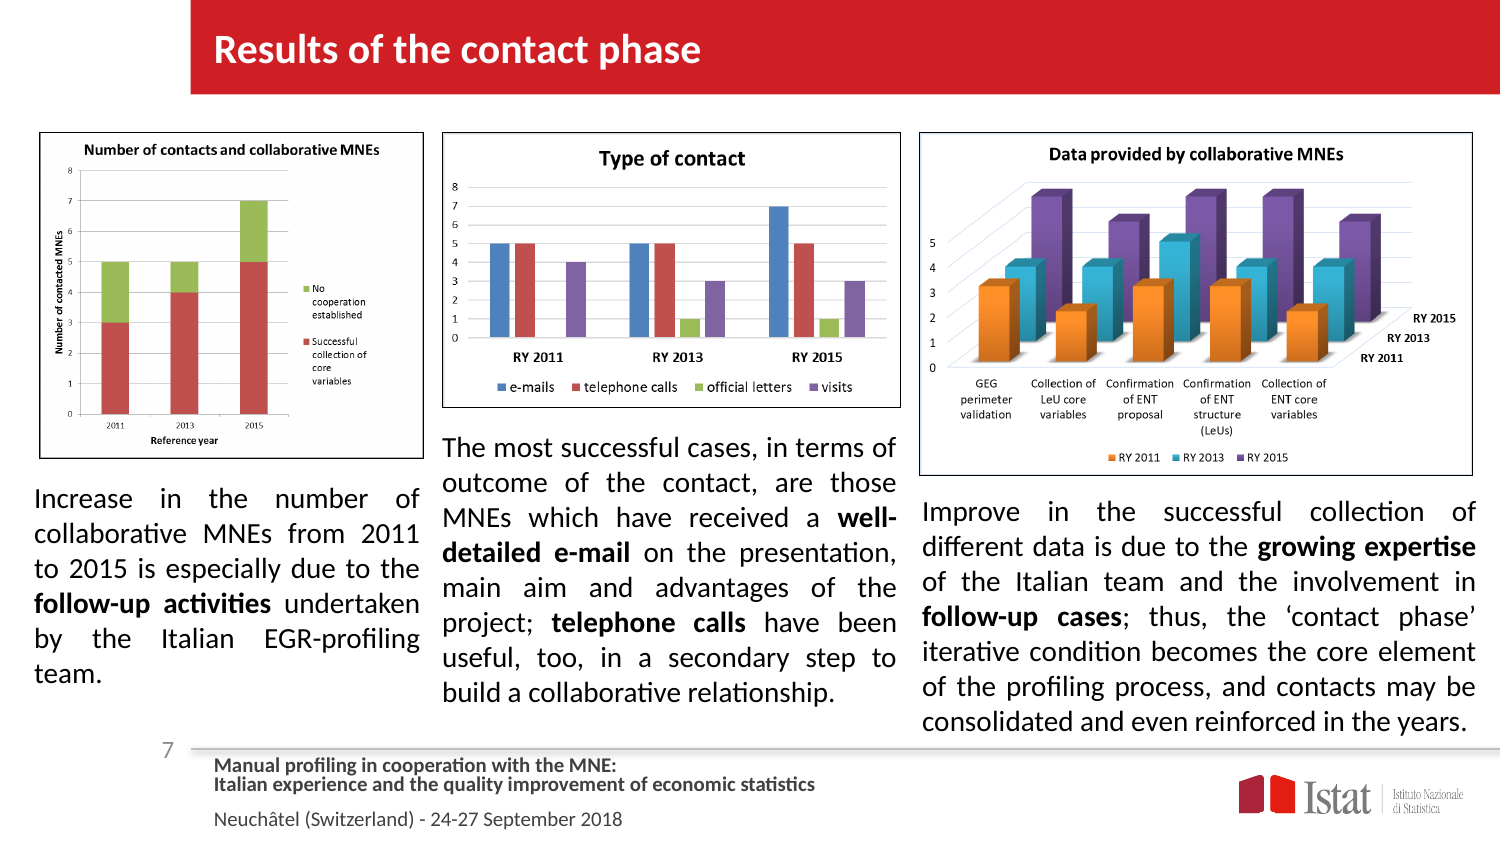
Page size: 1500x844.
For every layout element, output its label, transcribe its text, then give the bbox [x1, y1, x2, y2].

text_box Manual profiling in cooperation with the MNE: Italian experience and the quality improvement of economic statistics Neuchâtel (Switzerland) - 24-27 September 2018 [199, 759, 898, 839]
picture [441, 131, 906, 411]
picture [918, 131, 1477, 481]
text_box Improve in the successful collection of different data is due to the growing expertise of the Italian team and the involvement in follow-up cases; thus, the ‘contact phase’ iterative condition becomes the core element of the profiling process, and contacts may be consolidated and even reinforced in the years. [922, 492, 1477, 738]
slide_number 7 [122, 725, 190, 771]
text_box Results of the contact phase [214, 21, 1463, 72]
text_box The most successful cases, in terms of outcome of the contact, are those MNEs which have received a well-detailed e-mail on the presentation, main aim and advantages of the project; telephone calls have been useful, too, in a secondary step to build a collaborative relationship. [442, 428, 898, 709]
picture [38, 131, 426, 462]
text_box [190, 0, 1500, 95]
text_box Increase in the number of collaborative MNEs from 2011 to 2015 is especially due to the follow-up activities undertaken by the Italian EGR-profiling team. [34, 479, 421, 690]
picture [1239, 775, 1463, 814]
